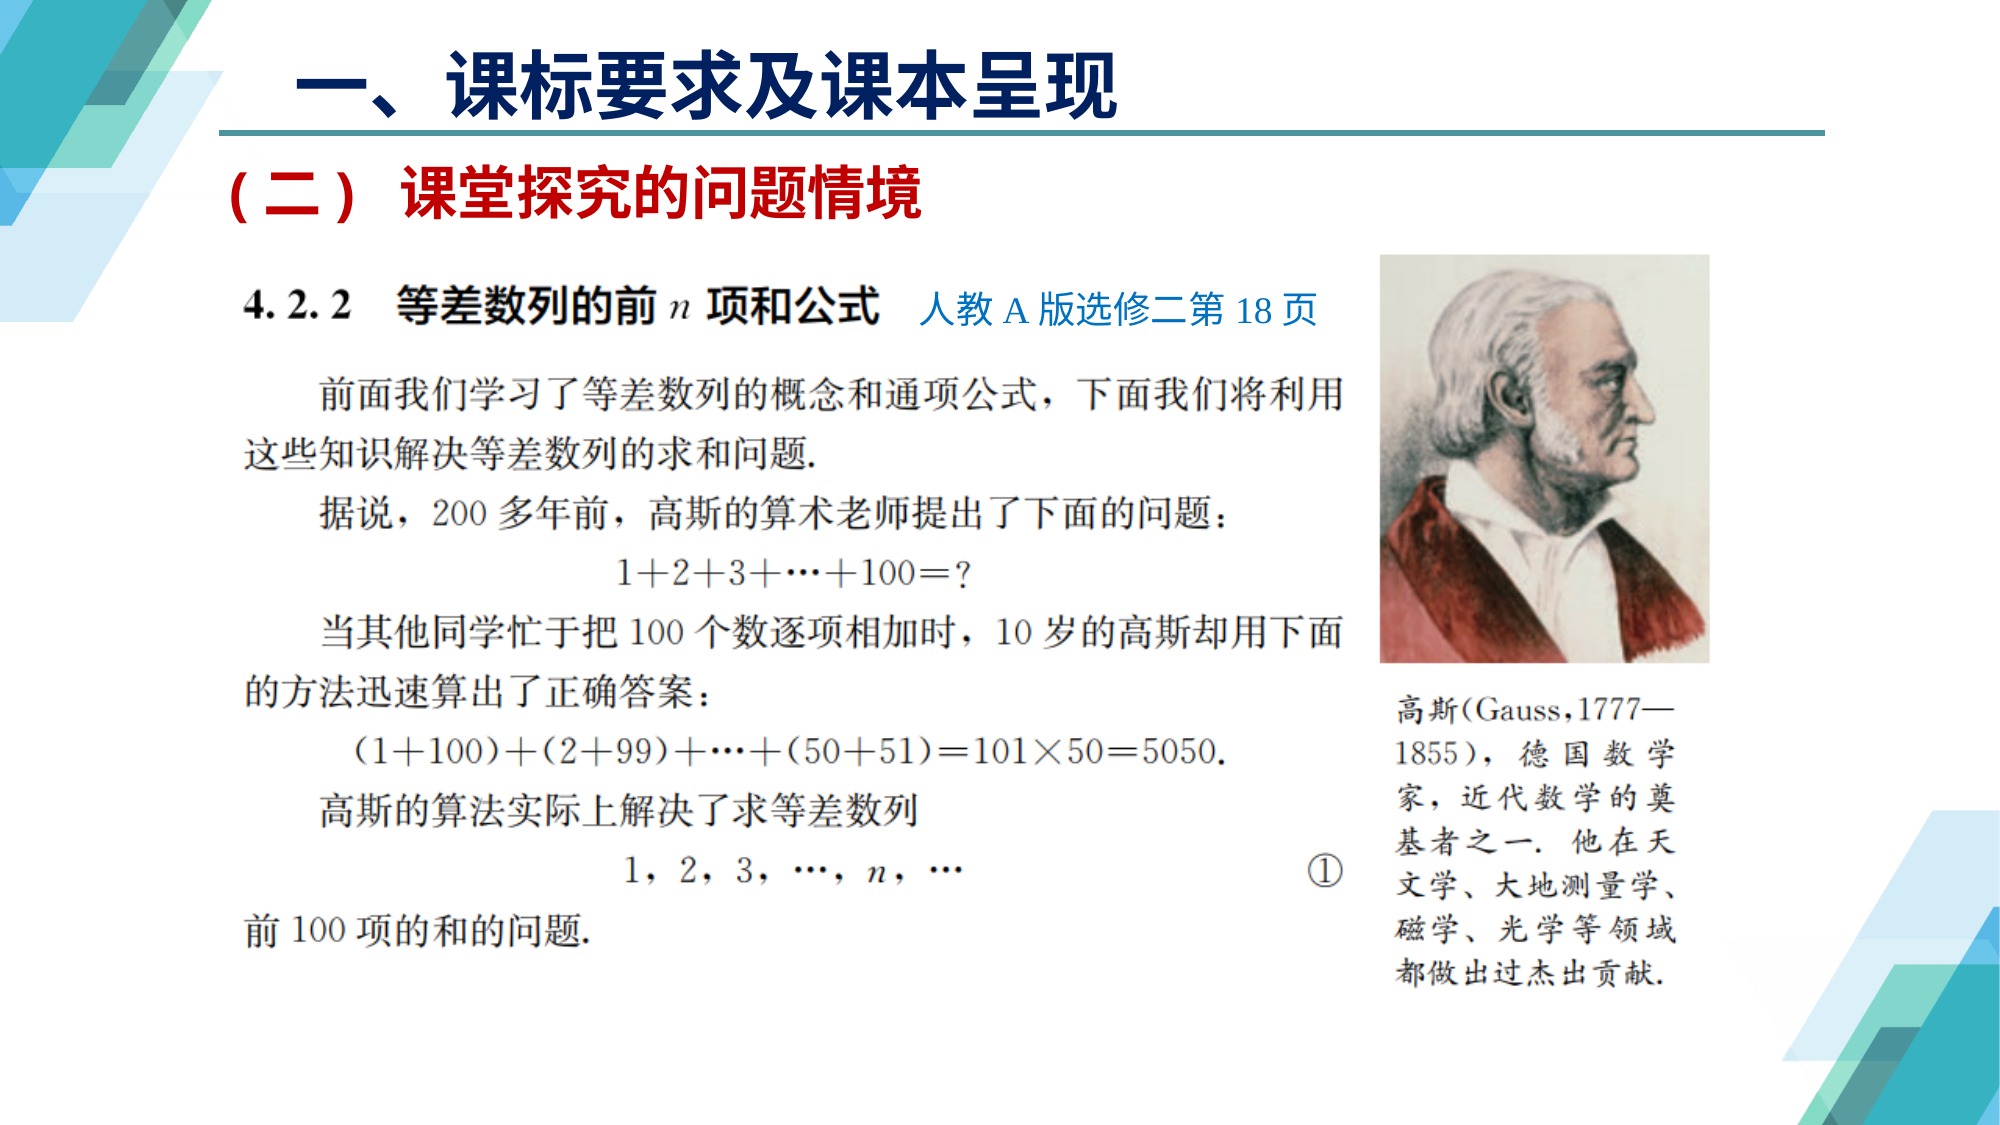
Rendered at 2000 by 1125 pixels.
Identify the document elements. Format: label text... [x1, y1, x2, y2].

picture [1727, 811, 2000, 1125]
picture [0, 0, 1721, 1000]
text_box (二) 课堂探究的问题情境 [214, 149, 1030, 234]
text_box 一、课标要求及课本呈现 [279, 30, 1538, 136]
